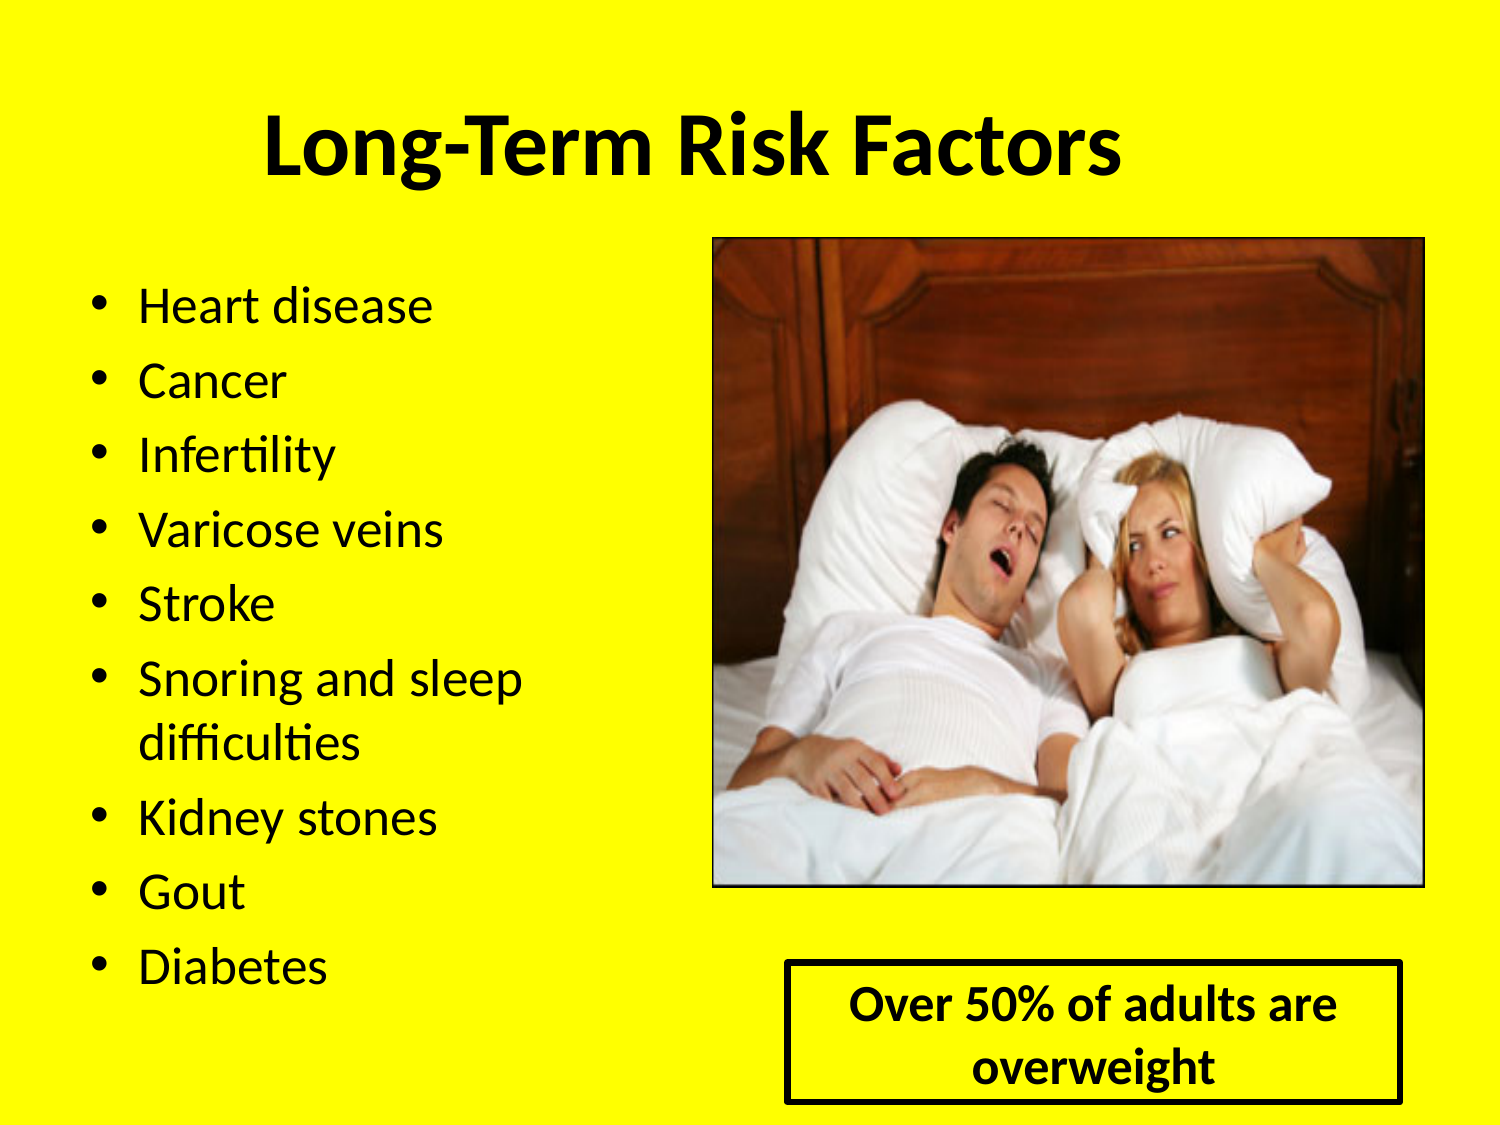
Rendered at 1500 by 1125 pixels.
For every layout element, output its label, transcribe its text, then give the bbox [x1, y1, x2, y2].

text_box Over 50% of adults are overweight [787, 962, 1400, 1103]
list Heart disease Cancer Infertility Varicose veins Stroke Snoring and sleep difficulties Kidney stones Gout Diabetes [75, 262, 588, 1005]
title Long-Term Risk Factors [75, 45, 1313, 233]
picture [712, 237, 1426, 888]
